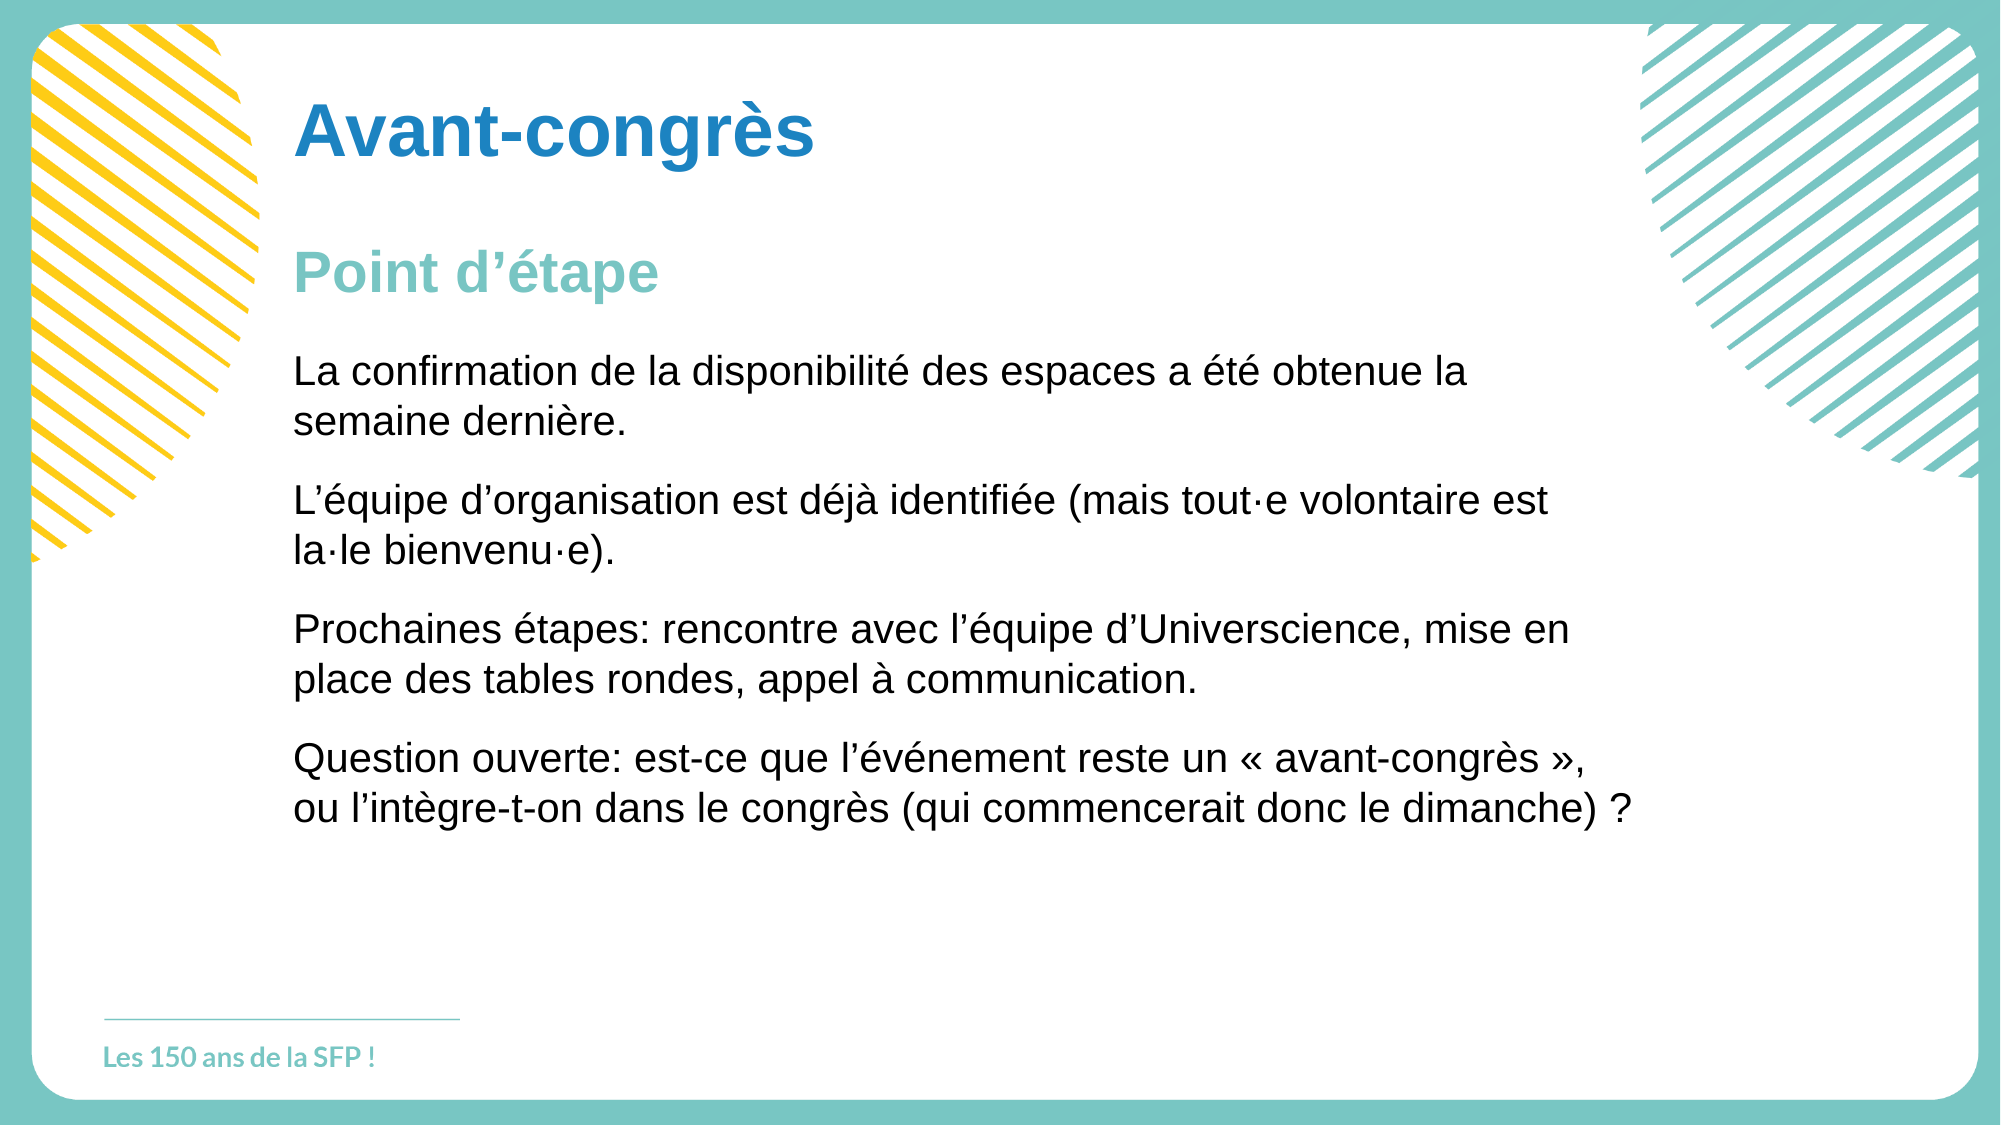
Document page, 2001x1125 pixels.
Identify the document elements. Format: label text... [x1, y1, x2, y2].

title Avant-congrès [278, 60, 1629, 205]
list Point d’étape [278, 234, 1467, 324]
picture [0, 0, 2001, 1125]
text_box La confirmation de la disponibilité des espaces a été obtenue la semaine dernière. [278, 336, 1651, 465]
text_box Prochaines étapes: rencontre avec l’équipe d’Universcience, mise en place des tables rondes, appel à communication. [278, 594, 1651, 723]
text_box Question ouverte: est-ce que l’événement reste un « avant-congrès », ou l’intègre-t-on dans le congrès (qui commencerait donc le dimanche) ? [278, 723, 1651, 857]
text_box L’équipe d’organisation est déjà identifiée (mais tout·e volontaire est la·le bienvenu·e). [278, 465, 1651, 594]
